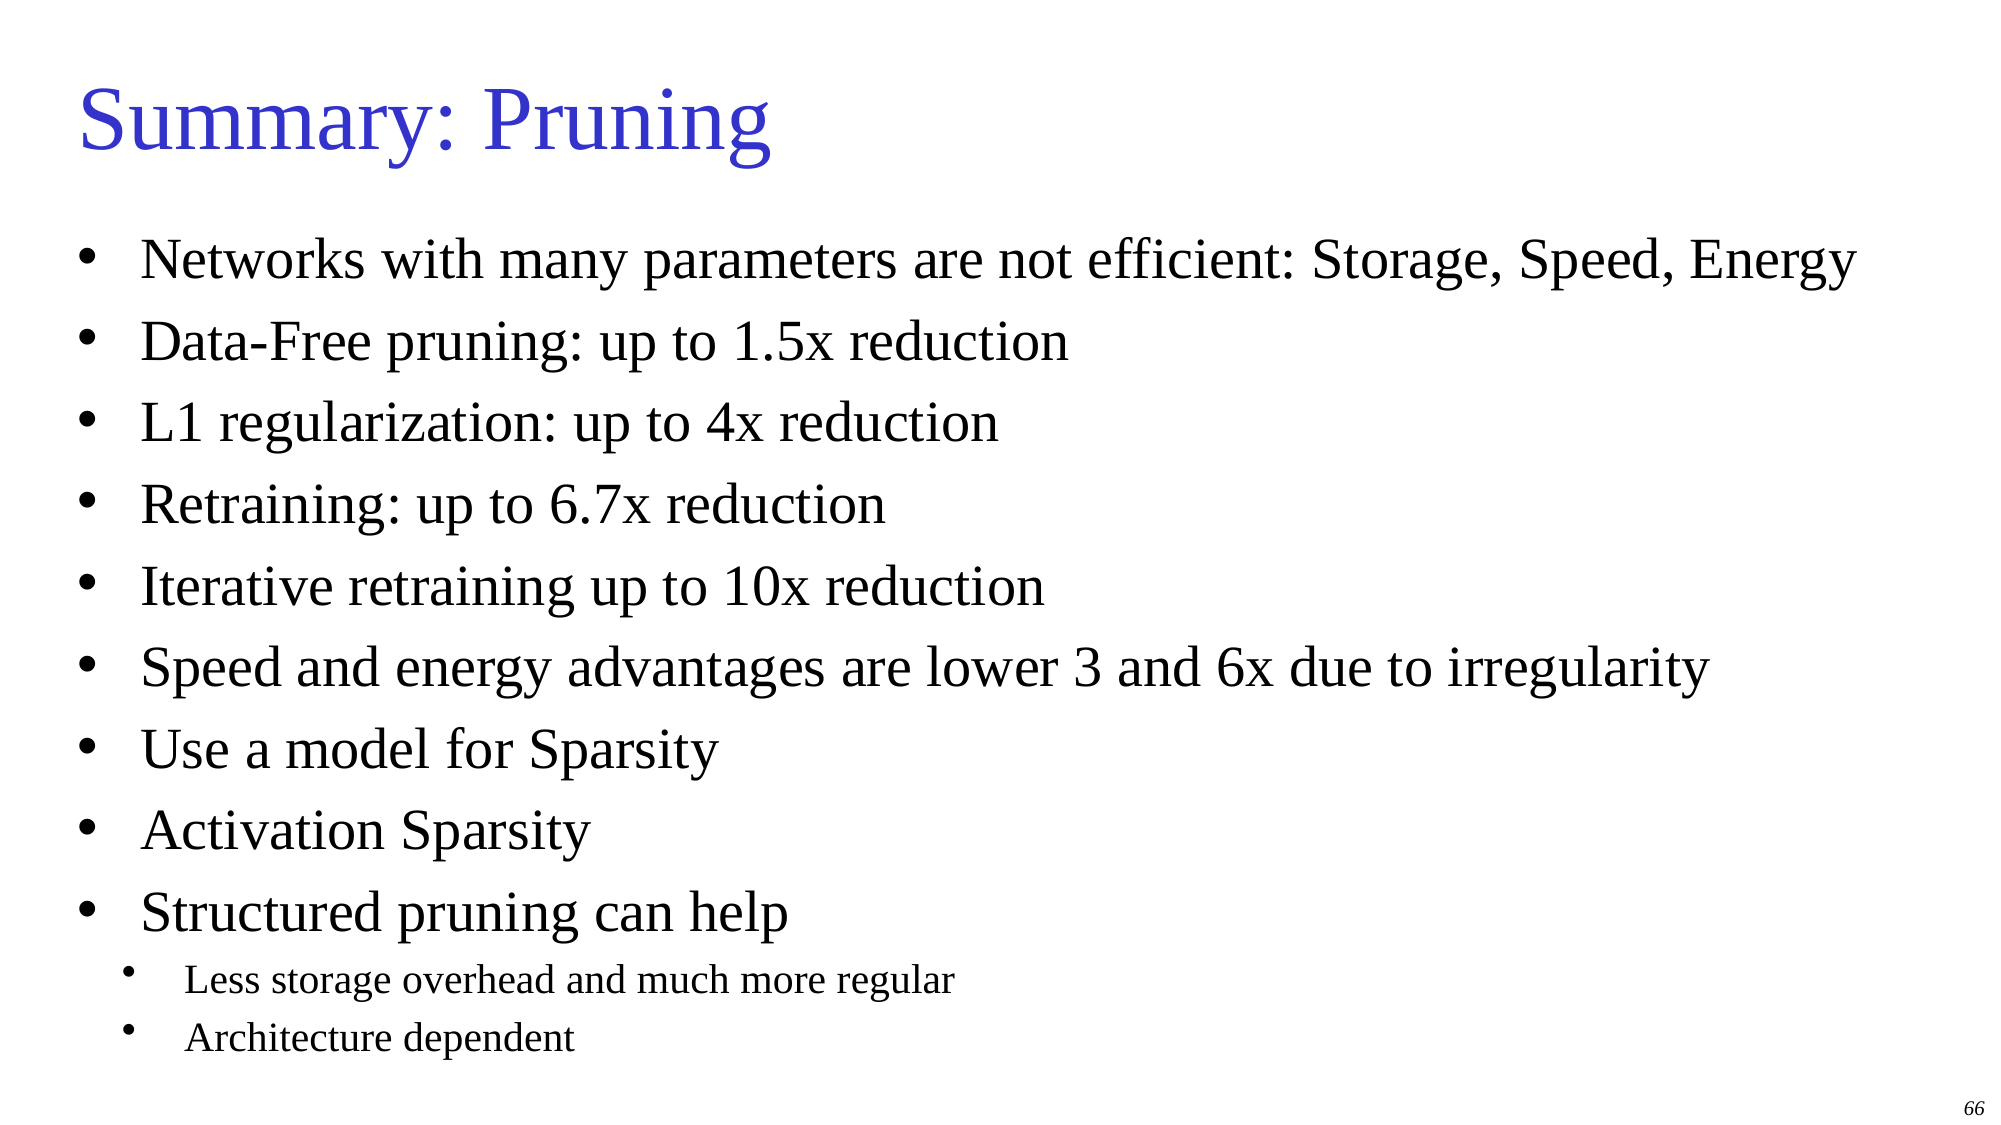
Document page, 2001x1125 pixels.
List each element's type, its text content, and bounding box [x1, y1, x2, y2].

slide_number 66 [1583, 1087, 2000, 1125]
list Networks with many parameters are not efficient: Storage, Speed, Energy Data-Free pruning: up to 1.5x reduction L1 regularization: up to 4x reduction Retraining: up to 6.7x reduction Iterative retraining up to 10x reduction Speed and energy advantages are lower 3 and 6x due to irregularity Use a model for Sparsity Activation Sparsity Structured pruning can help Less storage overhead and much more regular Architecture dependent [62, 212, 1934, 1063]
title Summary: Pruning [62, 37, 1934, 188]
